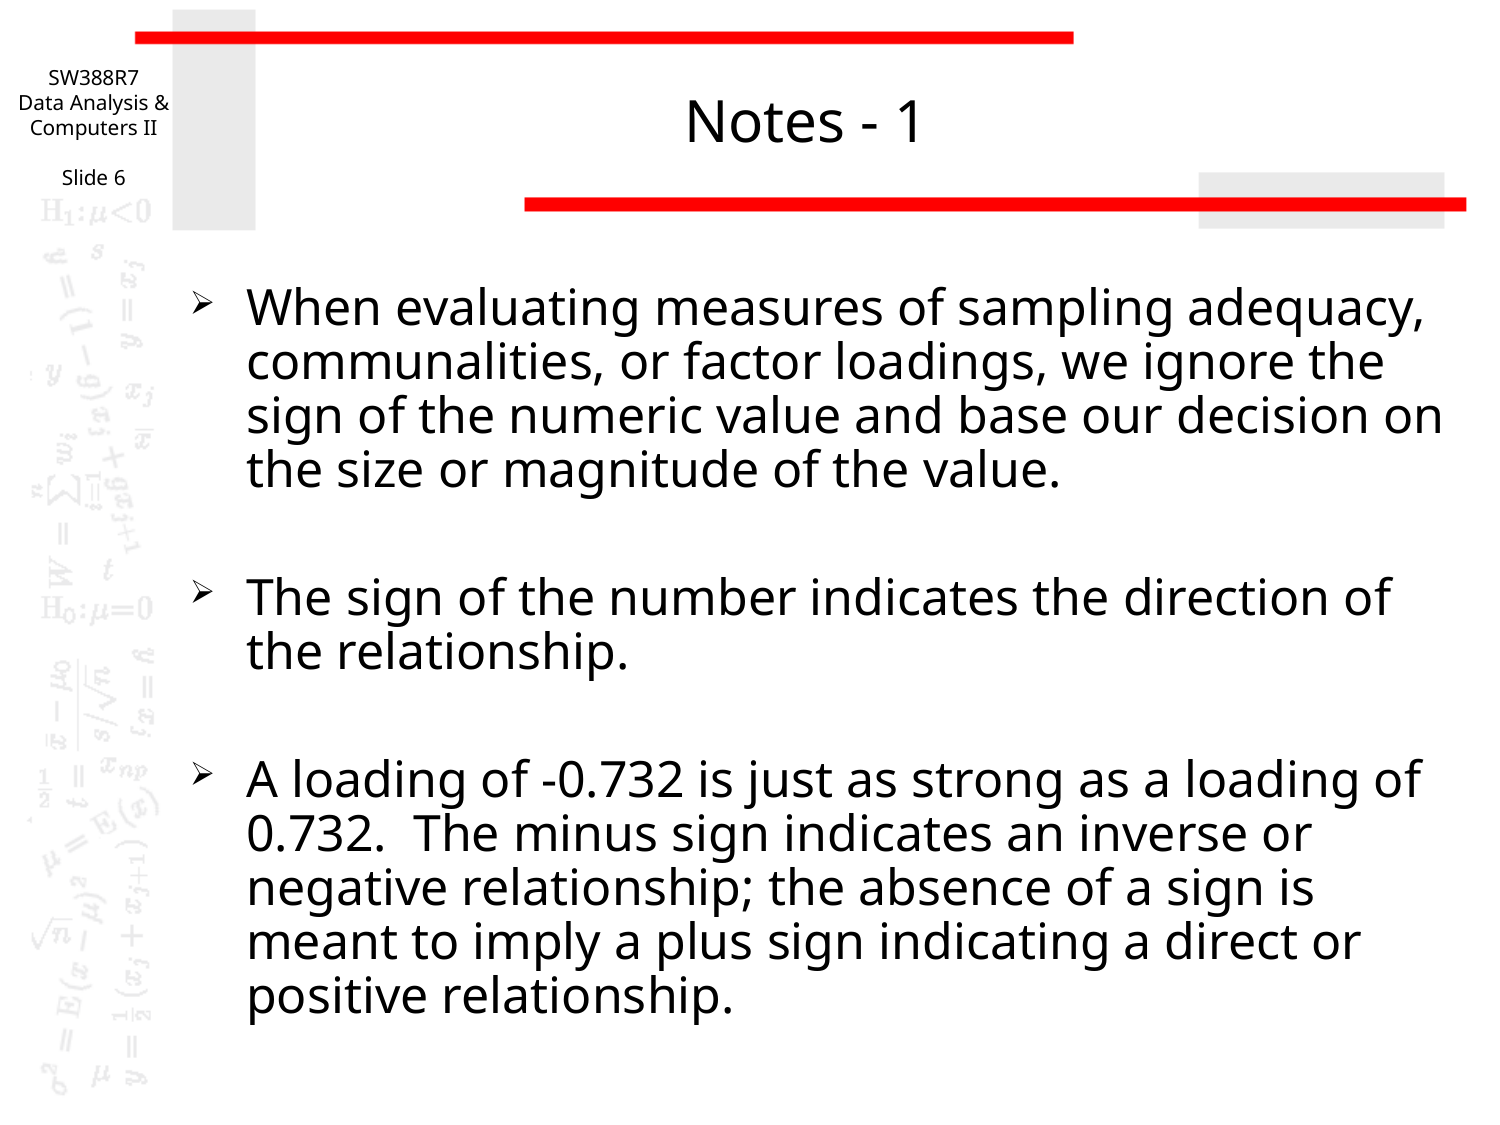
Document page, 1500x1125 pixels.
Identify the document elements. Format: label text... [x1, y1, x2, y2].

slide_number SW388R7 Data Analysis & Computers II Slide 6 [0, 50, 187, 200]
title Notes - 1 [187, 50, 1425, 200]
list When evaluating measures of sampling adequacy, communalities, or factor loadings, we ignore the sign of the numeric value and base our decision on the size or magnitude of the value. The sign of the number indicates the direction of the relationship. A loading of -0.732 is just as strong as a loading of 0.732. The minus sign indicates an inverse or negative relationship; the absence of a sign is meant to imply a plus sign indicating a direct or positive relationship. [174, 275, 1468, 1100]
picture [18, 0, 1500, 1108]
